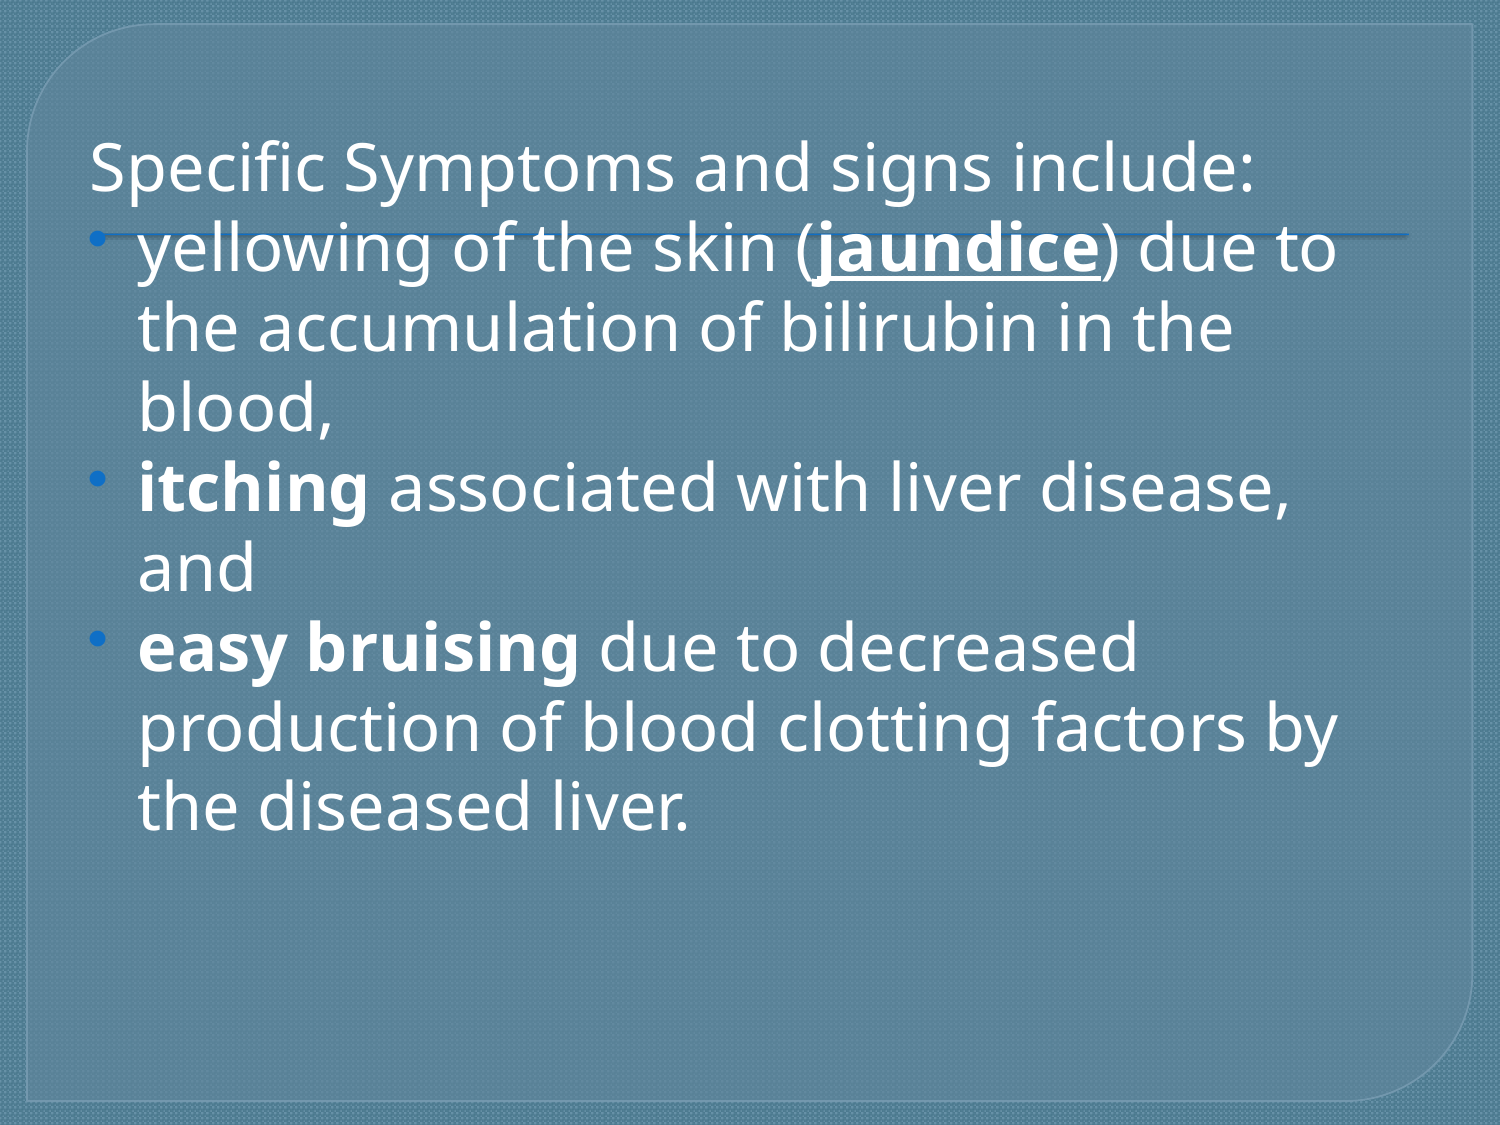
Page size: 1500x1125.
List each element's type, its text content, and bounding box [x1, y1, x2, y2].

list Specific Symptoms and signs include: yellowing of the skin (jaundice) due to the accumulation of bilirubin in the blood, itching associated with liver disease, and easy bruising due to decreased production of blood clotting factors by the diseased liver. [75, 117, 1425, 1005]
